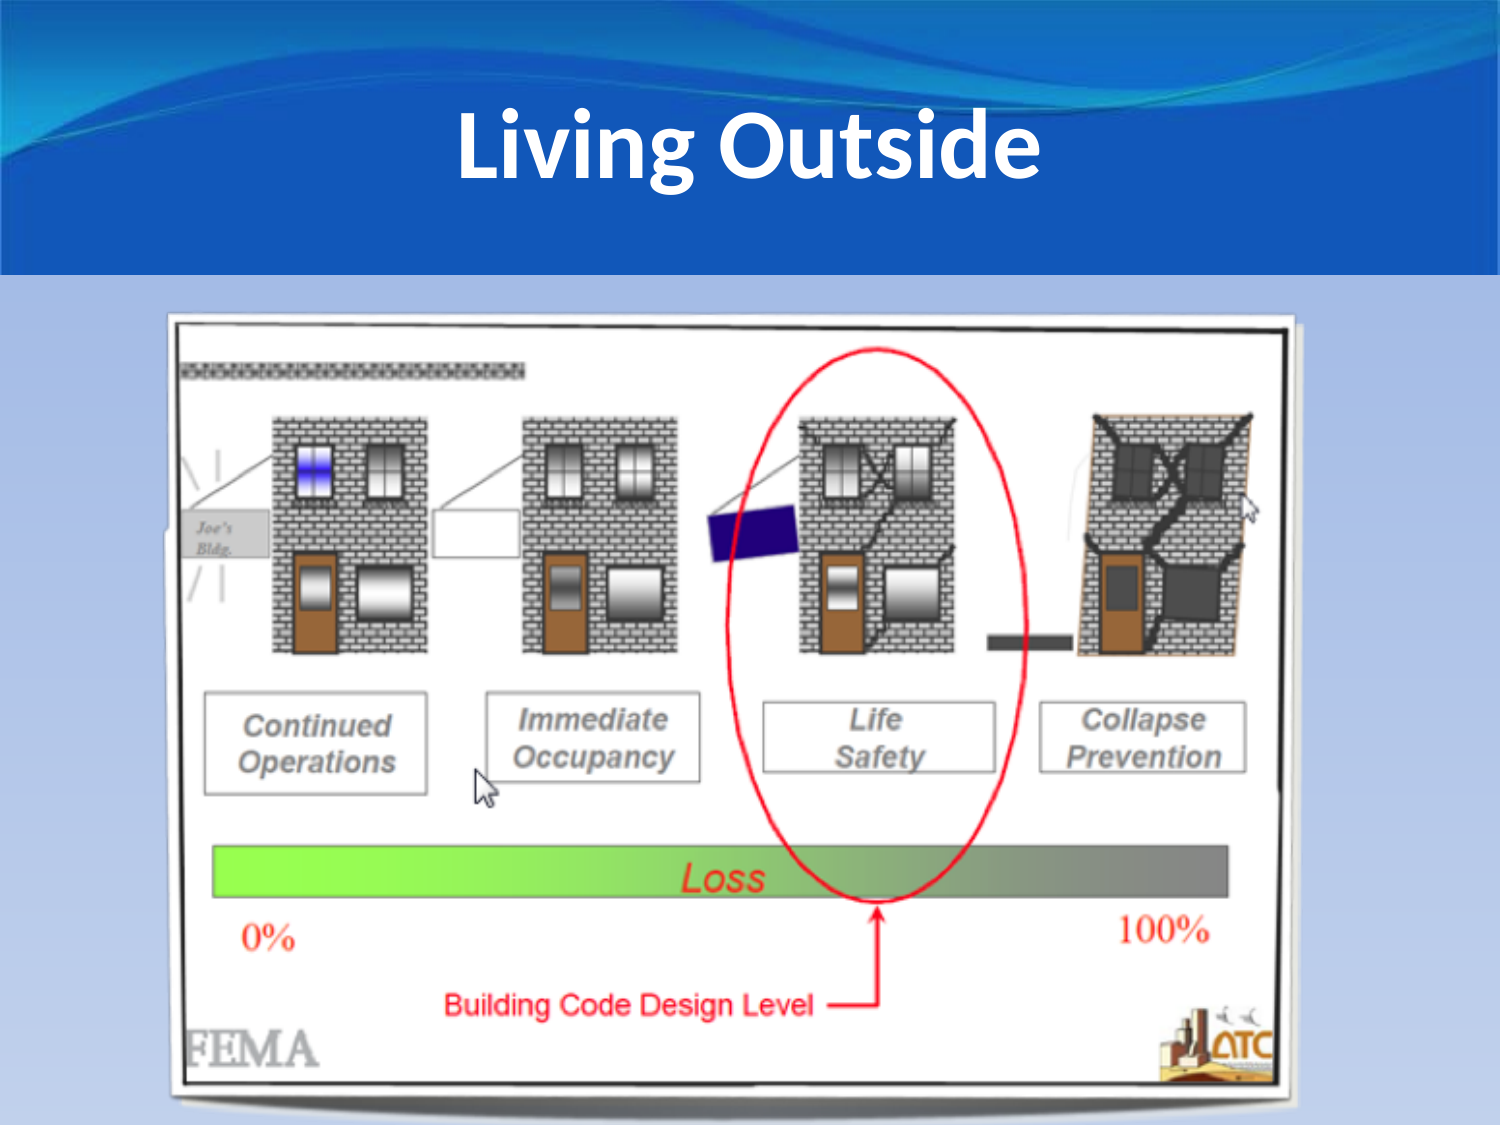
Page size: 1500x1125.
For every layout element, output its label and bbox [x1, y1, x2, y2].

list [162, 309, 1301, 1125]
picture [0, 0, 1500, 276]
